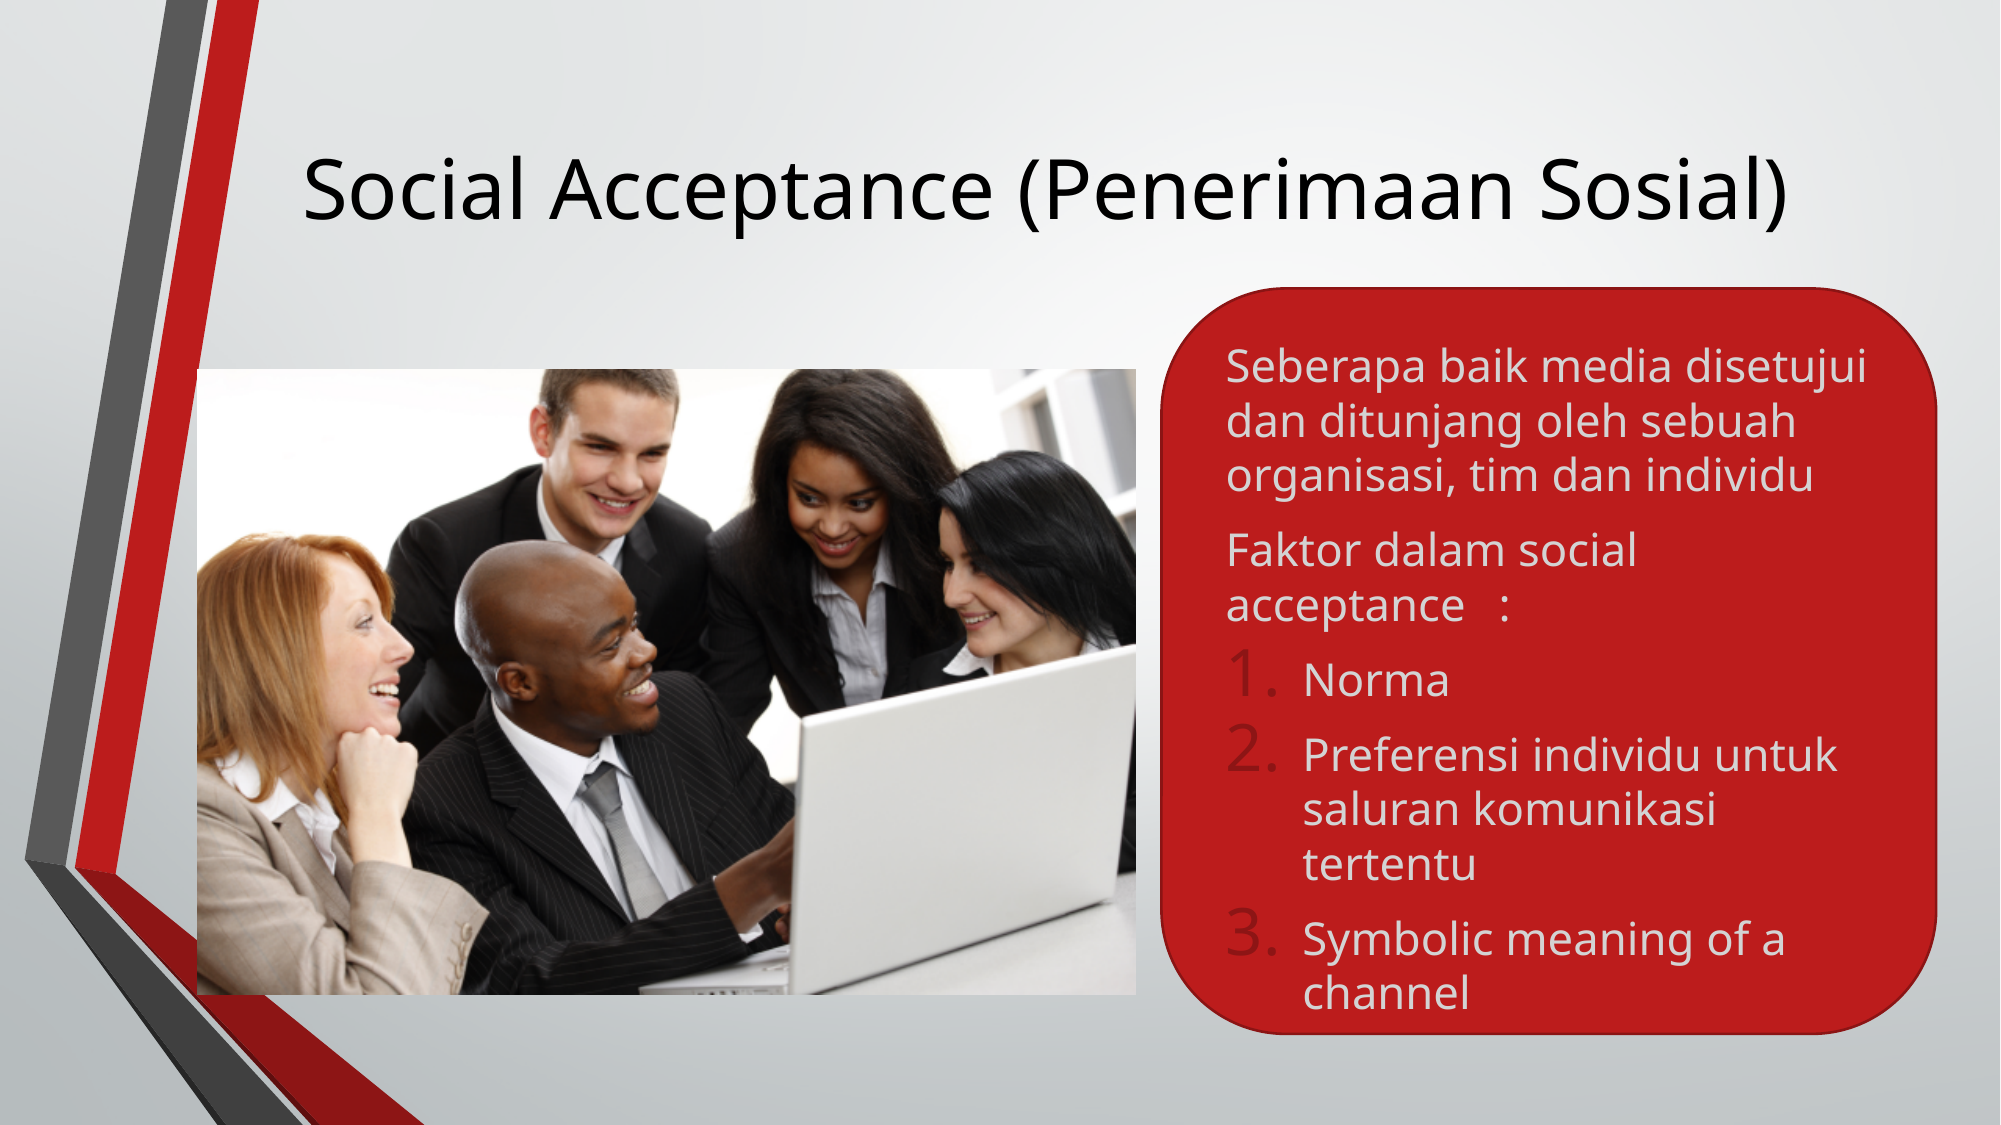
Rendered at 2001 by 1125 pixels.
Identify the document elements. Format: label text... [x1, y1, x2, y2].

picture [197, 369, 1136, 995]
text_box [1868, 300, 1938, 1010]
title Social Acceptance (Penerimaan Sosial) [224, 42, 1868, 330]
list Seberapa baik media disetujui dan ditunjang oleh sebuah organisasi, tim dan individu Faktor dalam social acceptance : Norma Preferensi individu untuk saluran komunikasi tertentu Symbolic meaning of a channel [1210, 329, 1888, 1082]
text_box [1160, 330, 1210, 1010]
